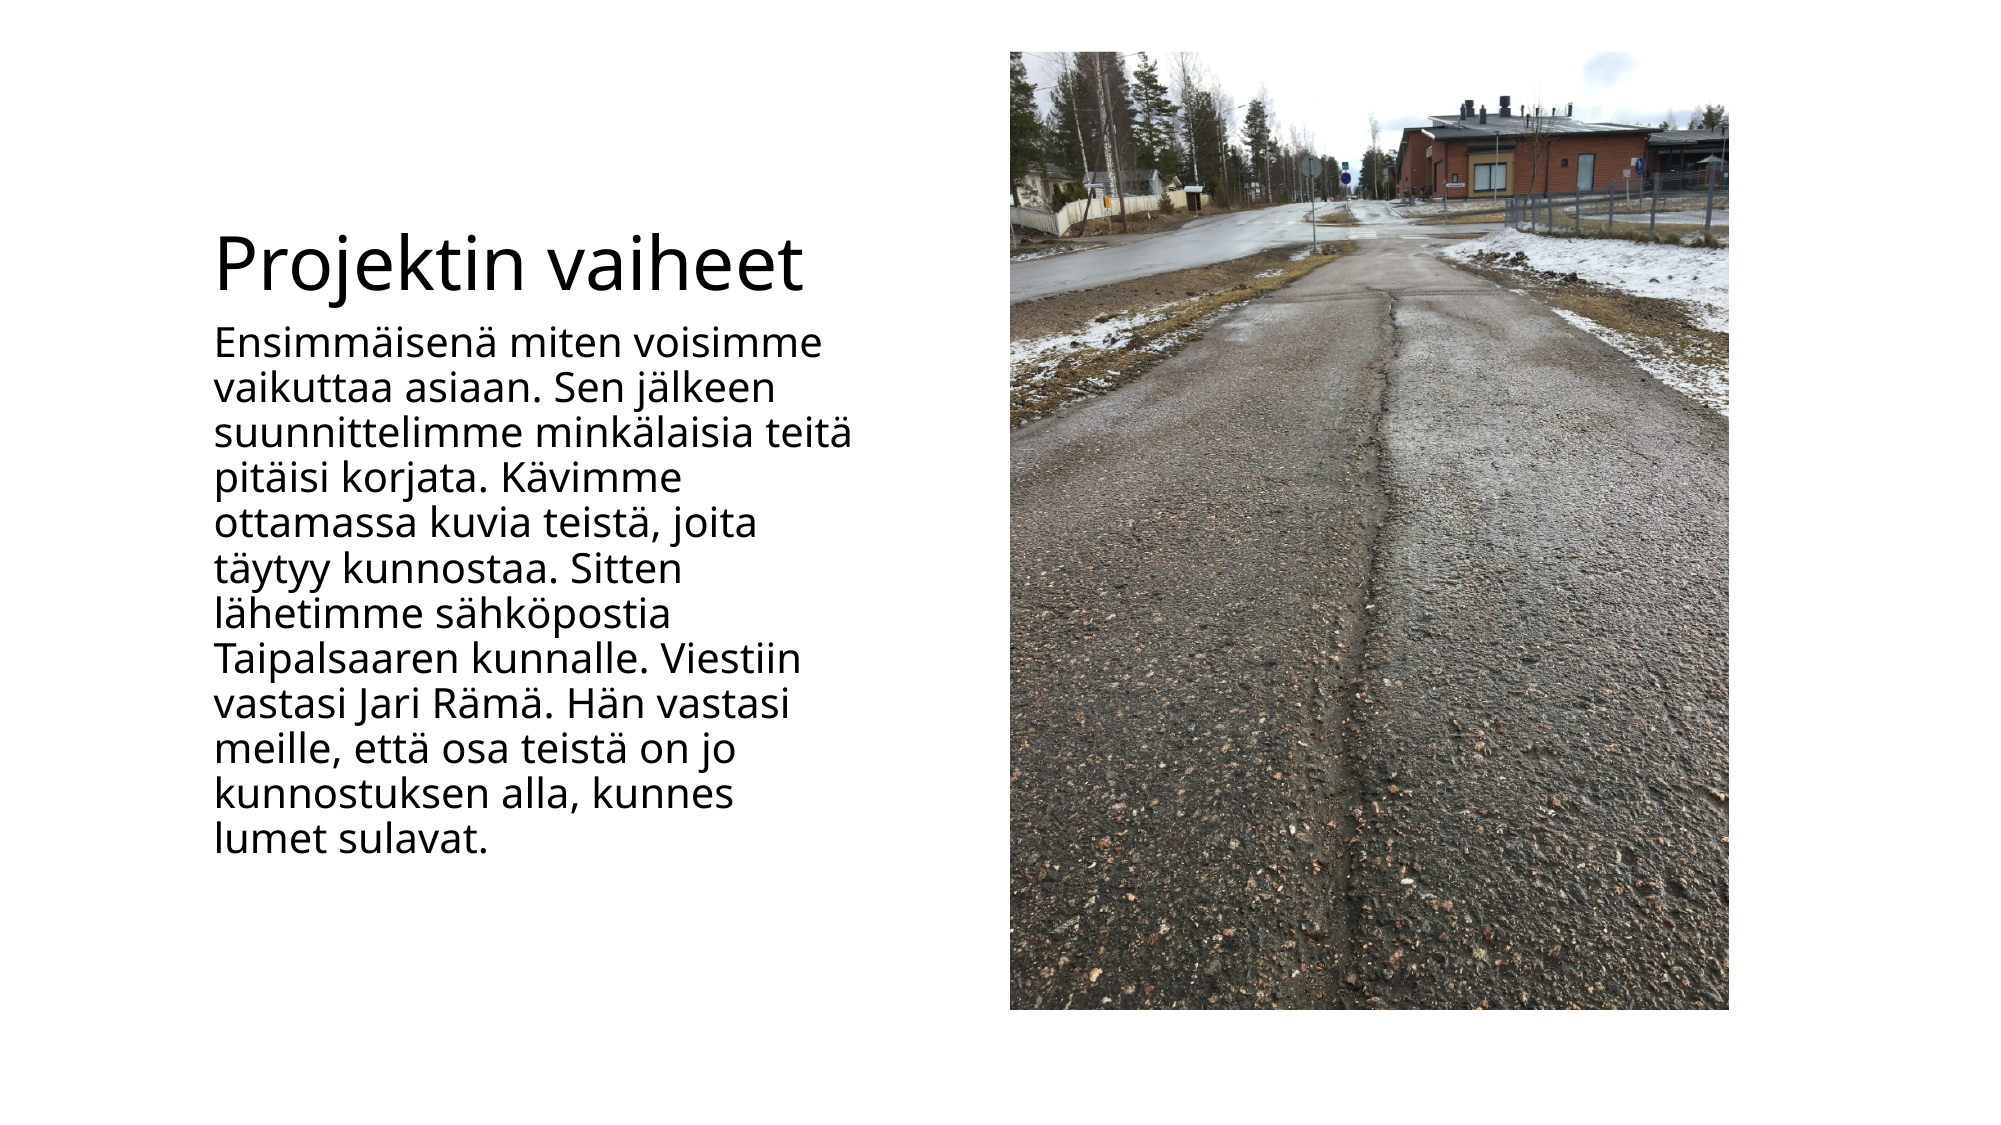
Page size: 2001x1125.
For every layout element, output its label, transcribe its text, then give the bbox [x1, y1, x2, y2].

picture [1010, 53, 1729, 171]
list Ensimmäisenä miten voisimme vaikuttaa asiaan. Sen jälkeen suunnittelimme minkälaisia teitä pitäisi korjata. Kävimme ottamassa kuvia teistä, joita täytyy kunnostaa. Sitten lähetimme sähköpostia Taipalsaaren kunnalle. Viestiin vastasi Jari Rämä. Hän vastasi meille, että osa teistä on jo kunnostuksen alla, kunnes lumet sulavat. [198, 314, 872, 915]
title Projektin vaiheet [198, 51, 844, 314]
picture [1010, 890, 1729, 1009]
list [889, 171, 1848, 890]
